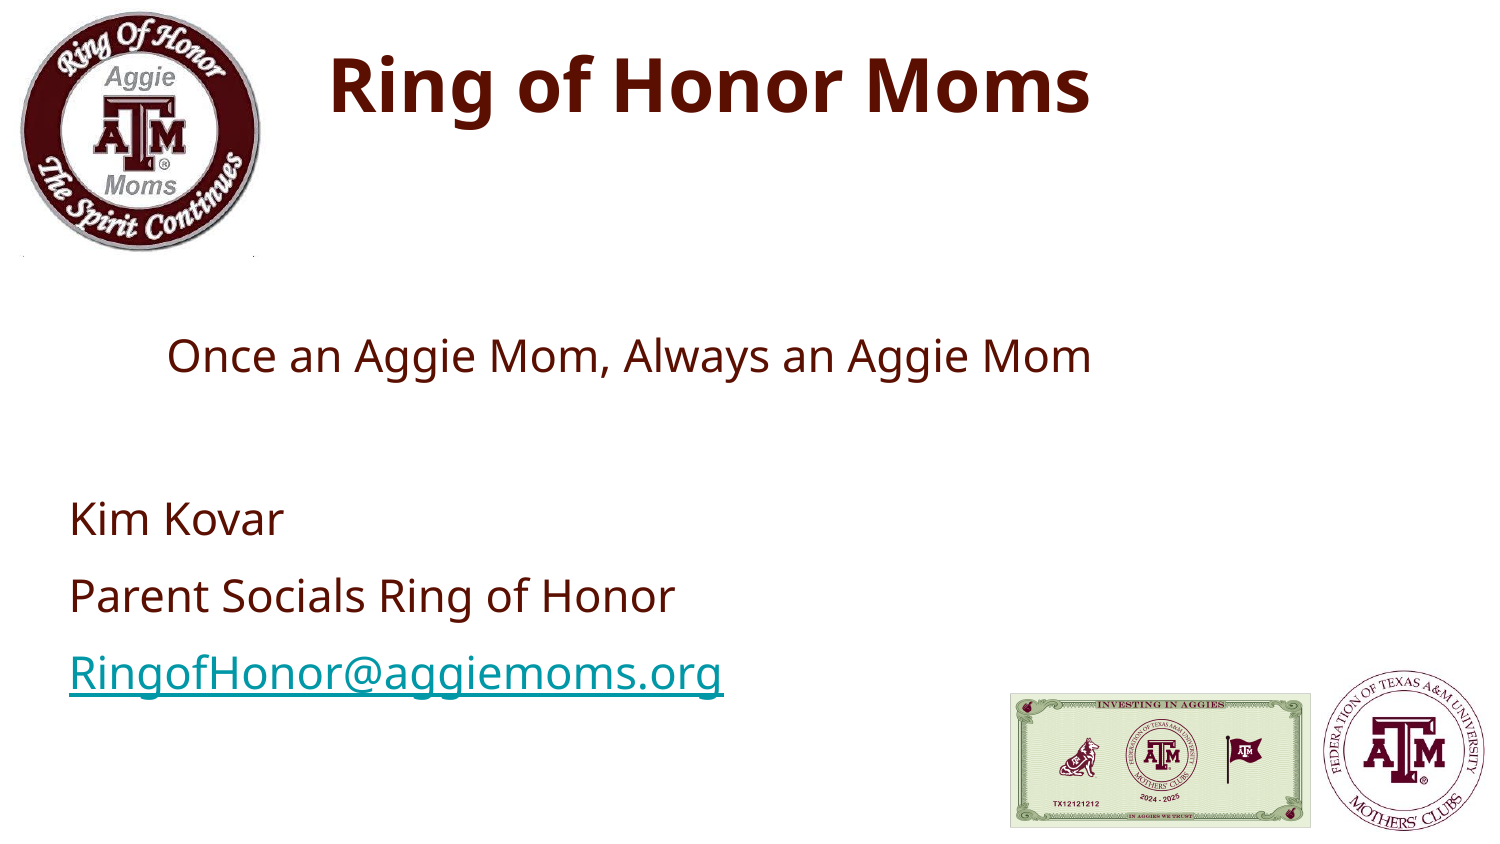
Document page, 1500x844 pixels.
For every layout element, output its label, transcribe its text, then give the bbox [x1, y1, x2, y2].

picture [995, 668, 1486, 844]
picture [12, 8, 270, 257]
list Ring of Honor Moms [312, 32, 1297, 132]
list Once an Aggie Mom, Always an Aggie Mom Kim Kovar Parent Socials Ring of Honor RingofHonor@aggiemoms.org [53, 304, 1207, 725]
